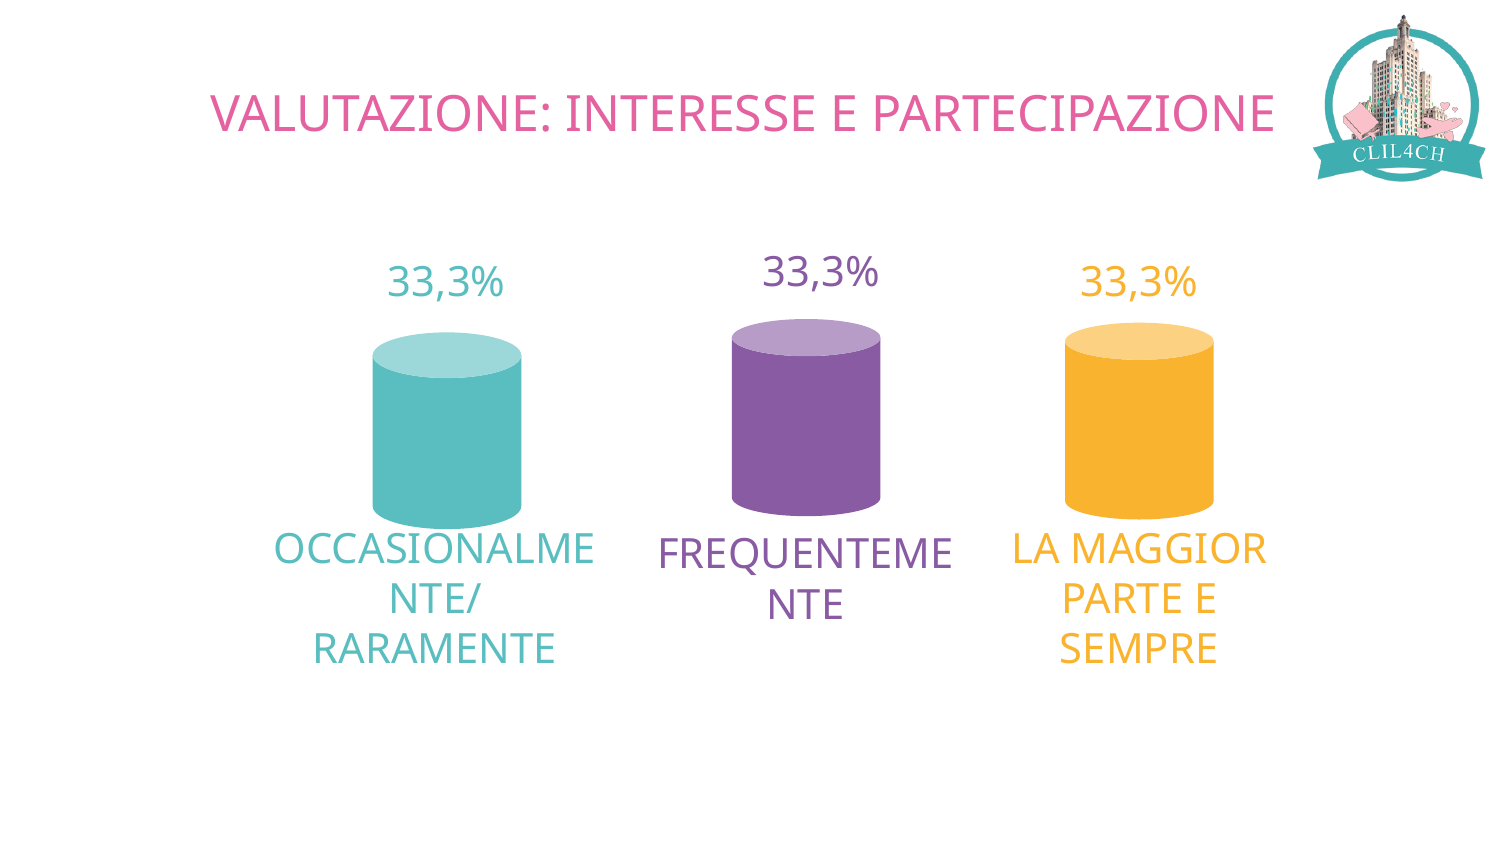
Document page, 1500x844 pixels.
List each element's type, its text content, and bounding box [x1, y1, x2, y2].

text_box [628, 234, 982, 608]
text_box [981, 244, 1298, 628]
title VALUTAZIONE: INTERESSE E PARTECIPAZIONE [88, 87, 1307, 136]
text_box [254, 244, 615, 628]
picture [1312, 10, 1486, 184]
